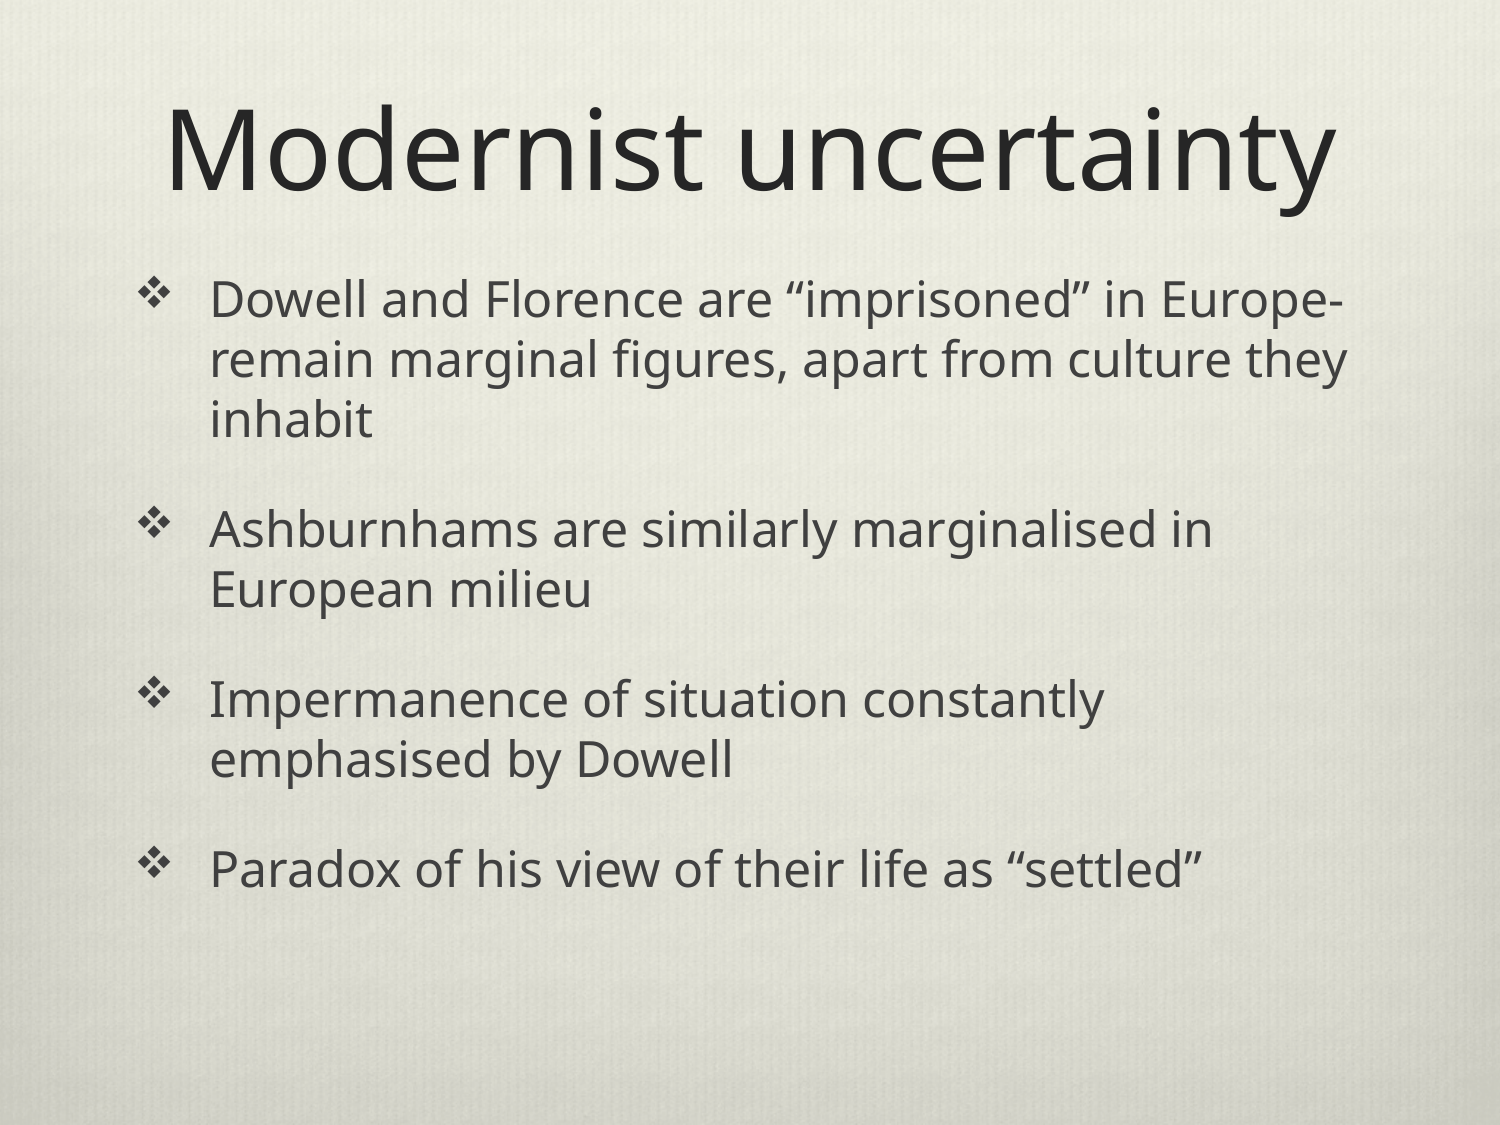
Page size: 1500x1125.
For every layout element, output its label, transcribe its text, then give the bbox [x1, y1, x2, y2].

list Dowell and Florence are “imprisoned” in Europe- remain marginal figures, apart from culture they inhabit Ashburnhams are similarly marginalised in European milieu Impermanence of situation constantly emphasised by Dowell Paradox of his view of their life as “settled” [119, 260, 1381, 1011]
title Modernist uncertainty [119, 51, 1381, 240]
